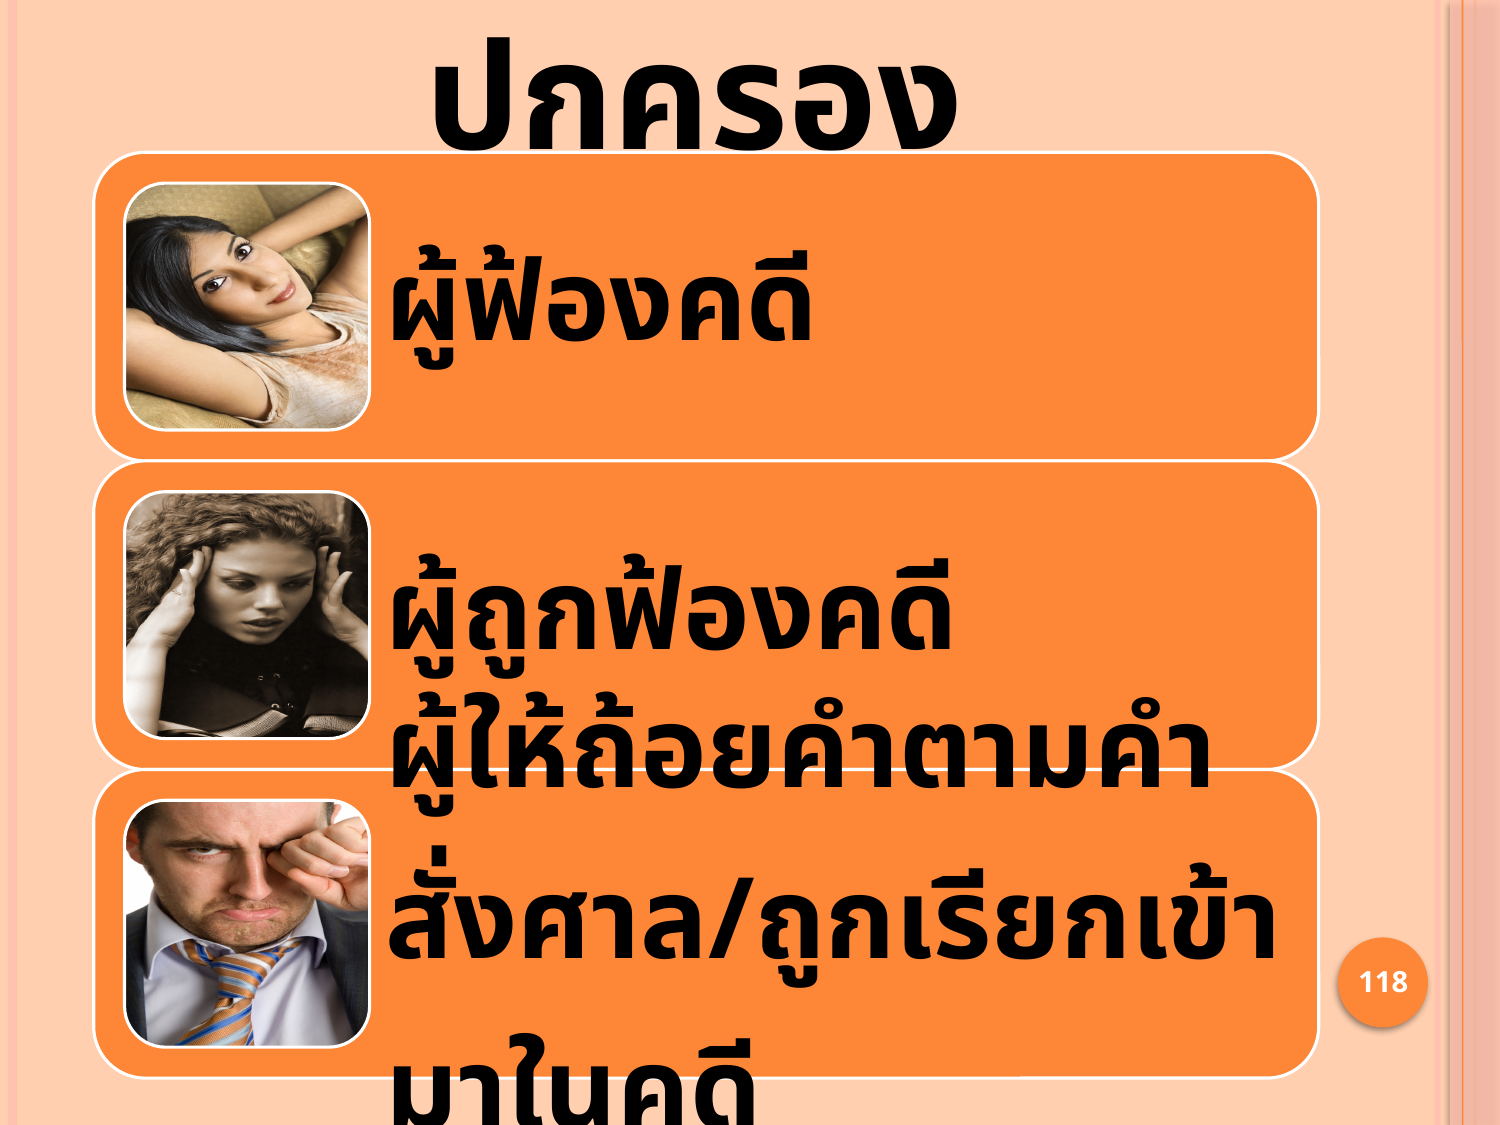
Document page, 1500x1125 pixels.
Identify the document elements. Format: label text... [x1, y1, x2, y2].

slide_number 118 [1333, 940, 1434, 1027]
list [93, 152, 1319, 1079]
title สถานะในคดีปกครอง [82, 0, 1307, 188]
